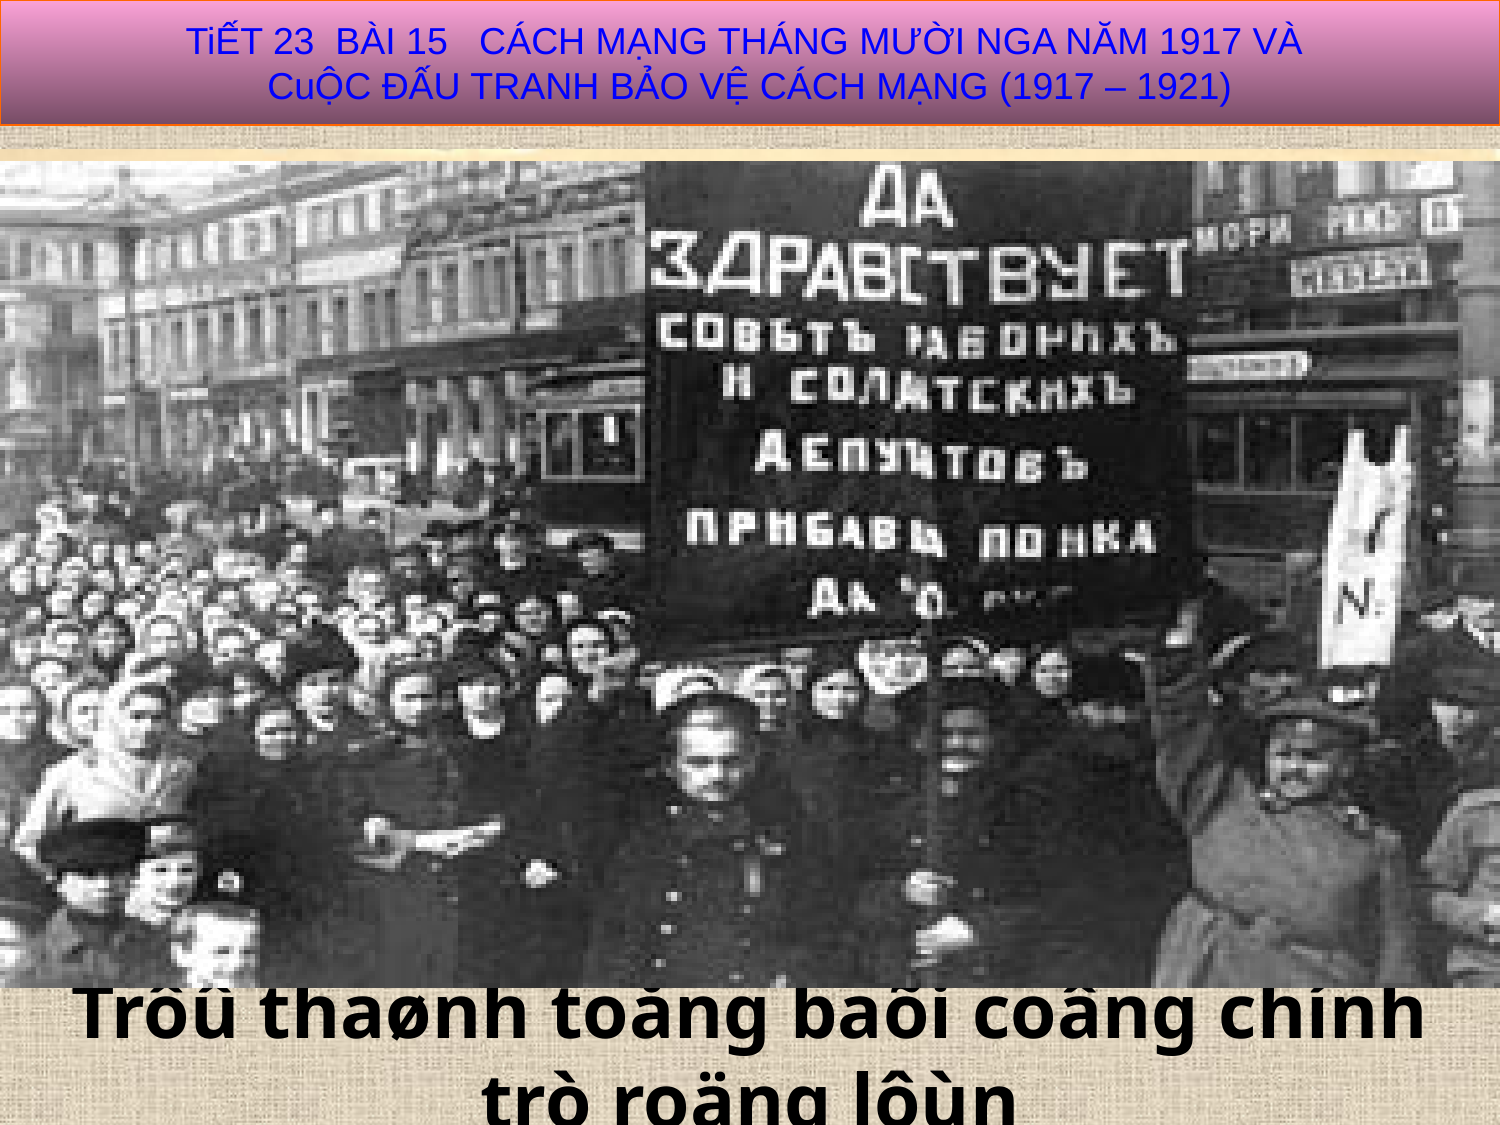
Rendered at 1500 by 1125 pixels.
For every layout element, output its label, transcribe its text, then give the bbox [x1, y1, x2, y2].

title Trôû thaønh toång baõi coâng chính trò roäng lôùn [0, 988, 1500, 1125]
text_box TiẾT 23 BÀI 15 CÁCH MẠNG THÁNG MƯỜI NGA NĂM 1917 VÀ CuỘC ĐẤU TRANH BẢO VỆ CÁCH MẠNG (1917 – 1921) [0, 0, 1500, 125]
picture [0, 125, 1500, 988]
